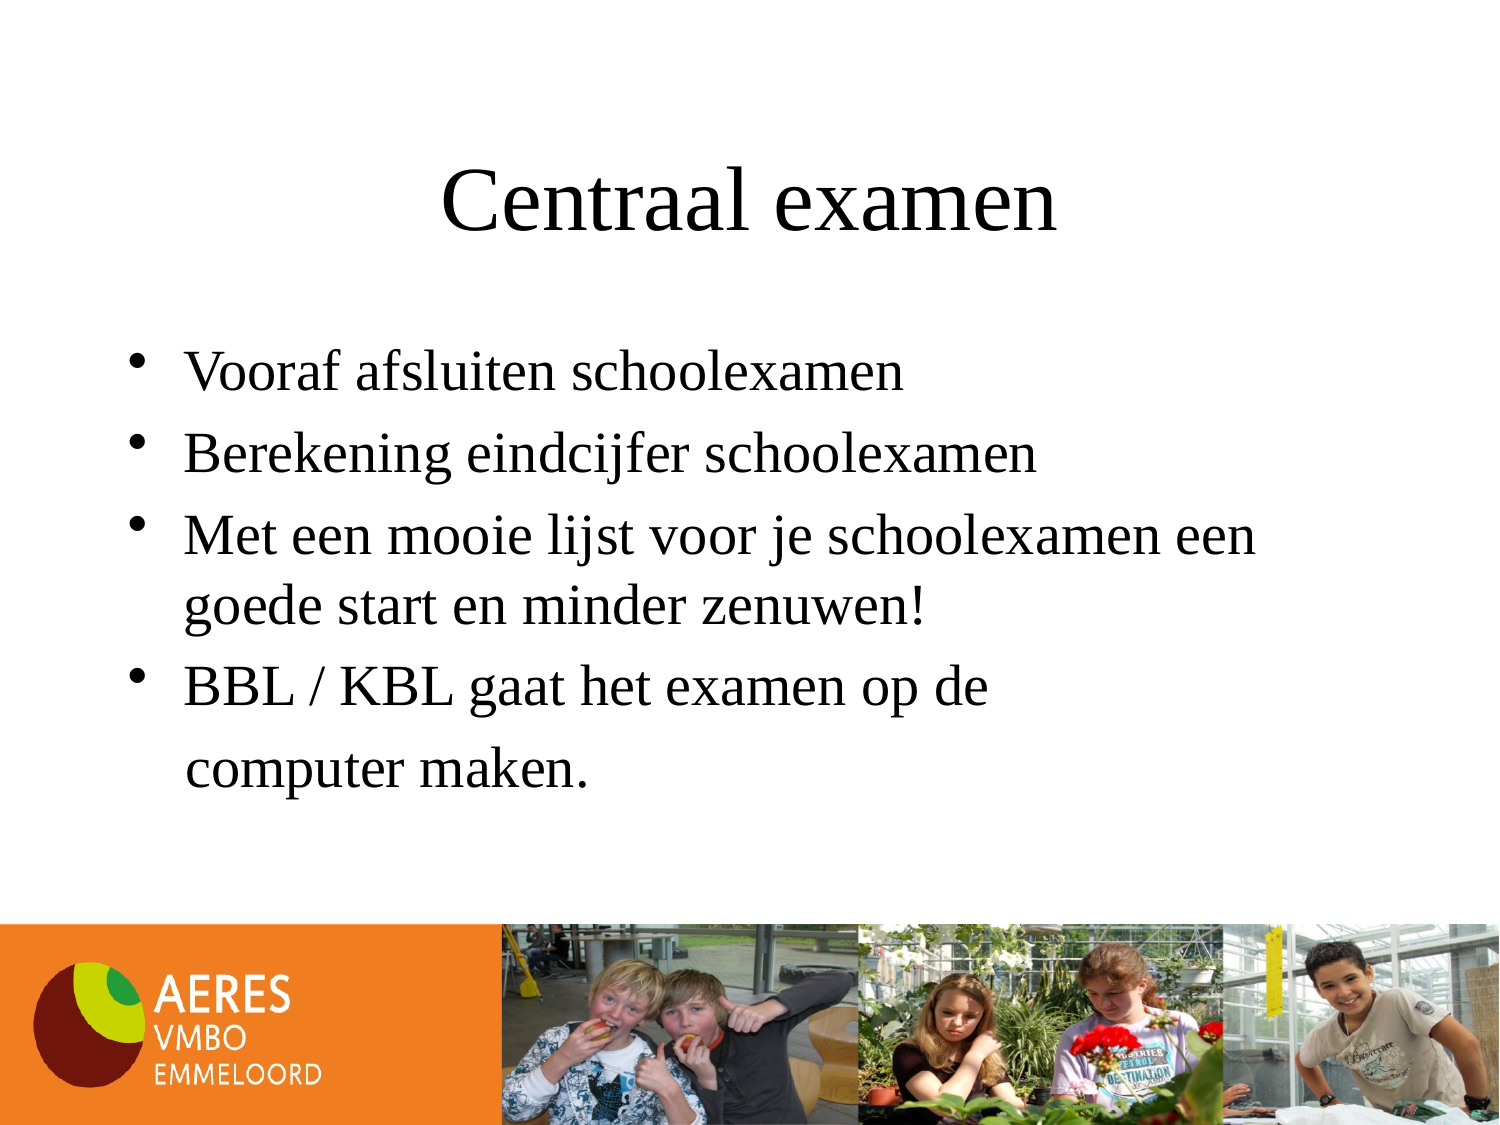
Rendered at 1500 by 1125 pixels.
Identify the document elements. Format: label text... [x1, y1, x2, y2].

picture [0, 924, 1500, 1125]
list Vooraf afsluiten schoolexamen Berekening eindcijfer schoolexamen Met een mooie lijst voor je schoolexamen een goede start en minder zenuwen! BBL / KBL gaat het examen op de computer maken. [112, 324, 1388, 922]
title Centraal examen [112, 99, 1388, 288]
